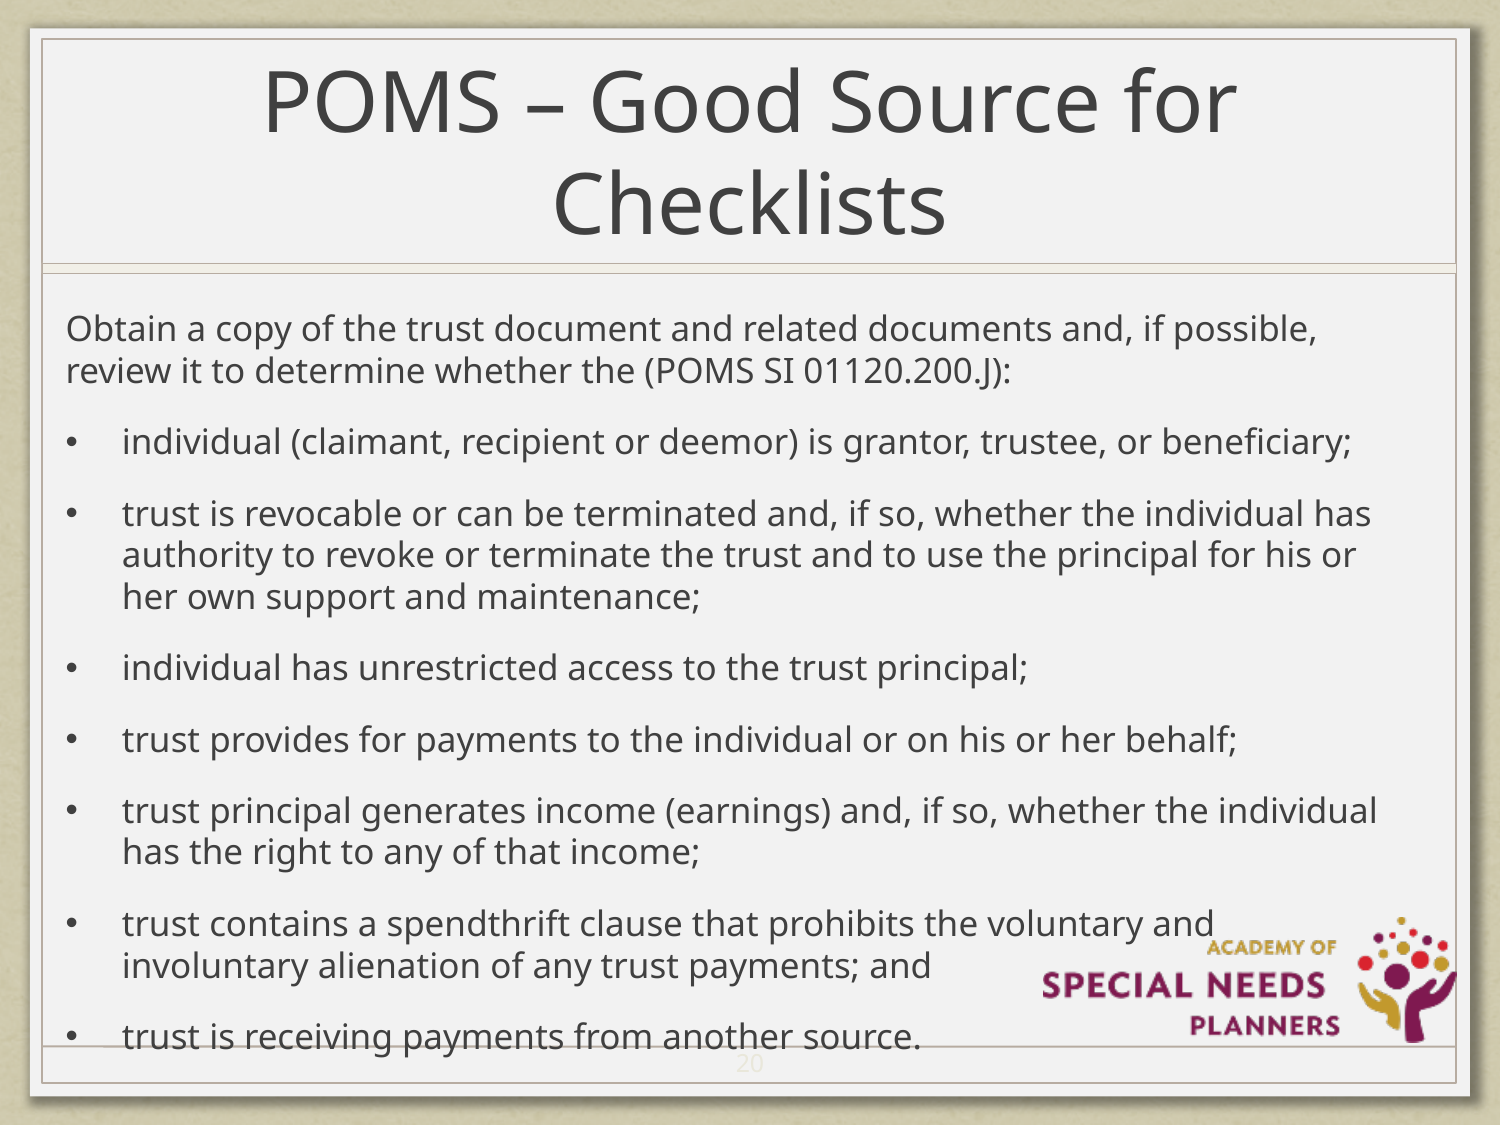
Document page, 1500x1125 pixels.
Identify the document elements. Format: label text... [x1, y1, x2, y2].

picture [1424, 917, 1457, 1043]
title POMS – Good Source for Checklists [147, 40, 1353, 260]
slide_number 20 [687, 1042, 813, 1088]
list Obtain a copy of the trust document and related documents and, if possible, review it to determine whether the (POMS SI 01120.200.J): individual (claimant, recipient or deemor) is grantor, trustee, or beneficiary; trust is revocable or can be terminated and, if so, whether the individual has authority to revoke or terminate the trust and to use the principal for his or her own support and maintenance; individual has unrestricted access to the trust principal; trust provides for payments to the individual or on his or her behalf; trust principal generates income (earnings) and, if so, whether the individual has the right to any of that income; trust contains a spendthrift clause that prohibits the voluntary and involuntary alienation of any trust payments; and trust is receiving payments from another source. [50, 299, 1424, 1070]
